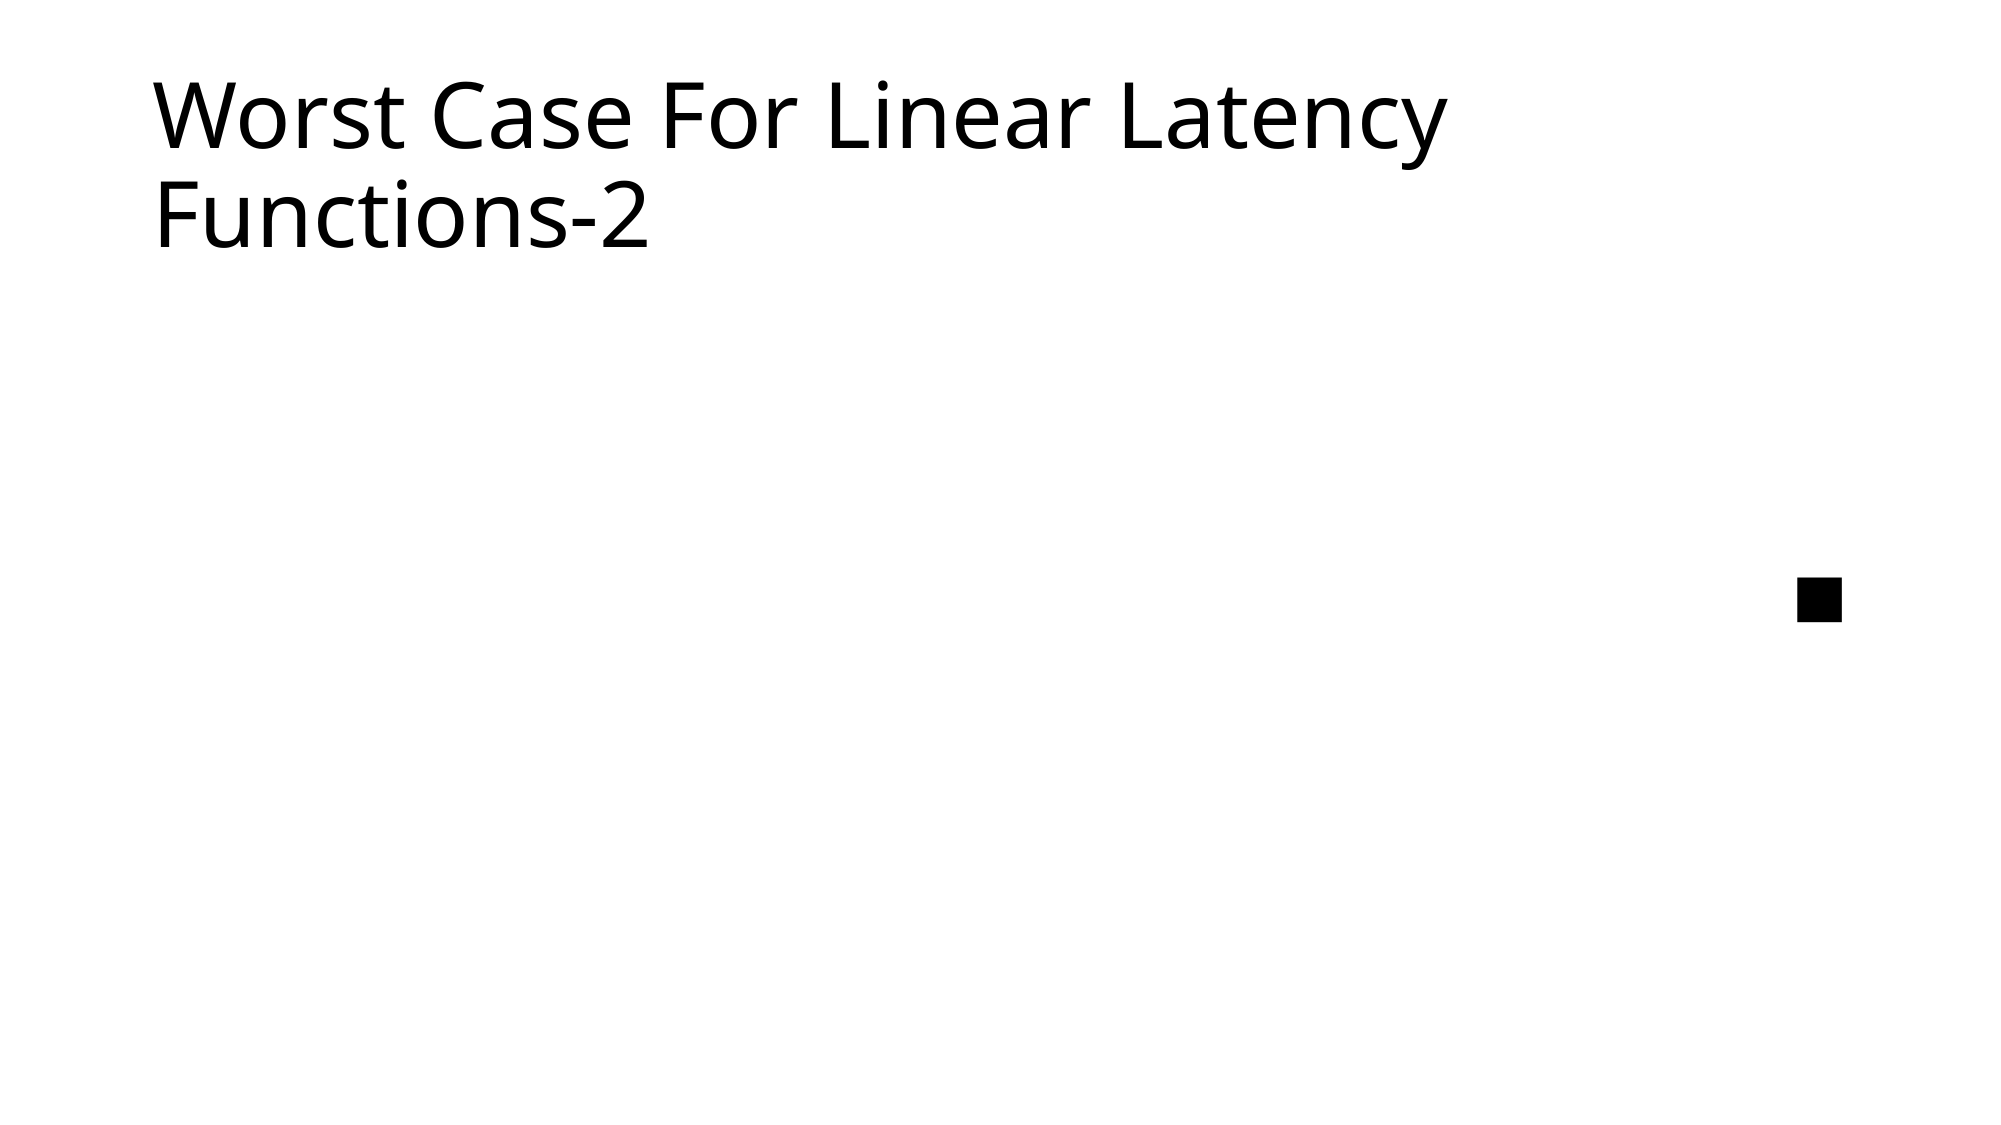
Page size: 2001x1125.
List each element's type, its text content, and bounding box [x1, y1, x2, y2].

title Worst Case For Linear Latency Functions-2 [137, 59, 1863, 278]
